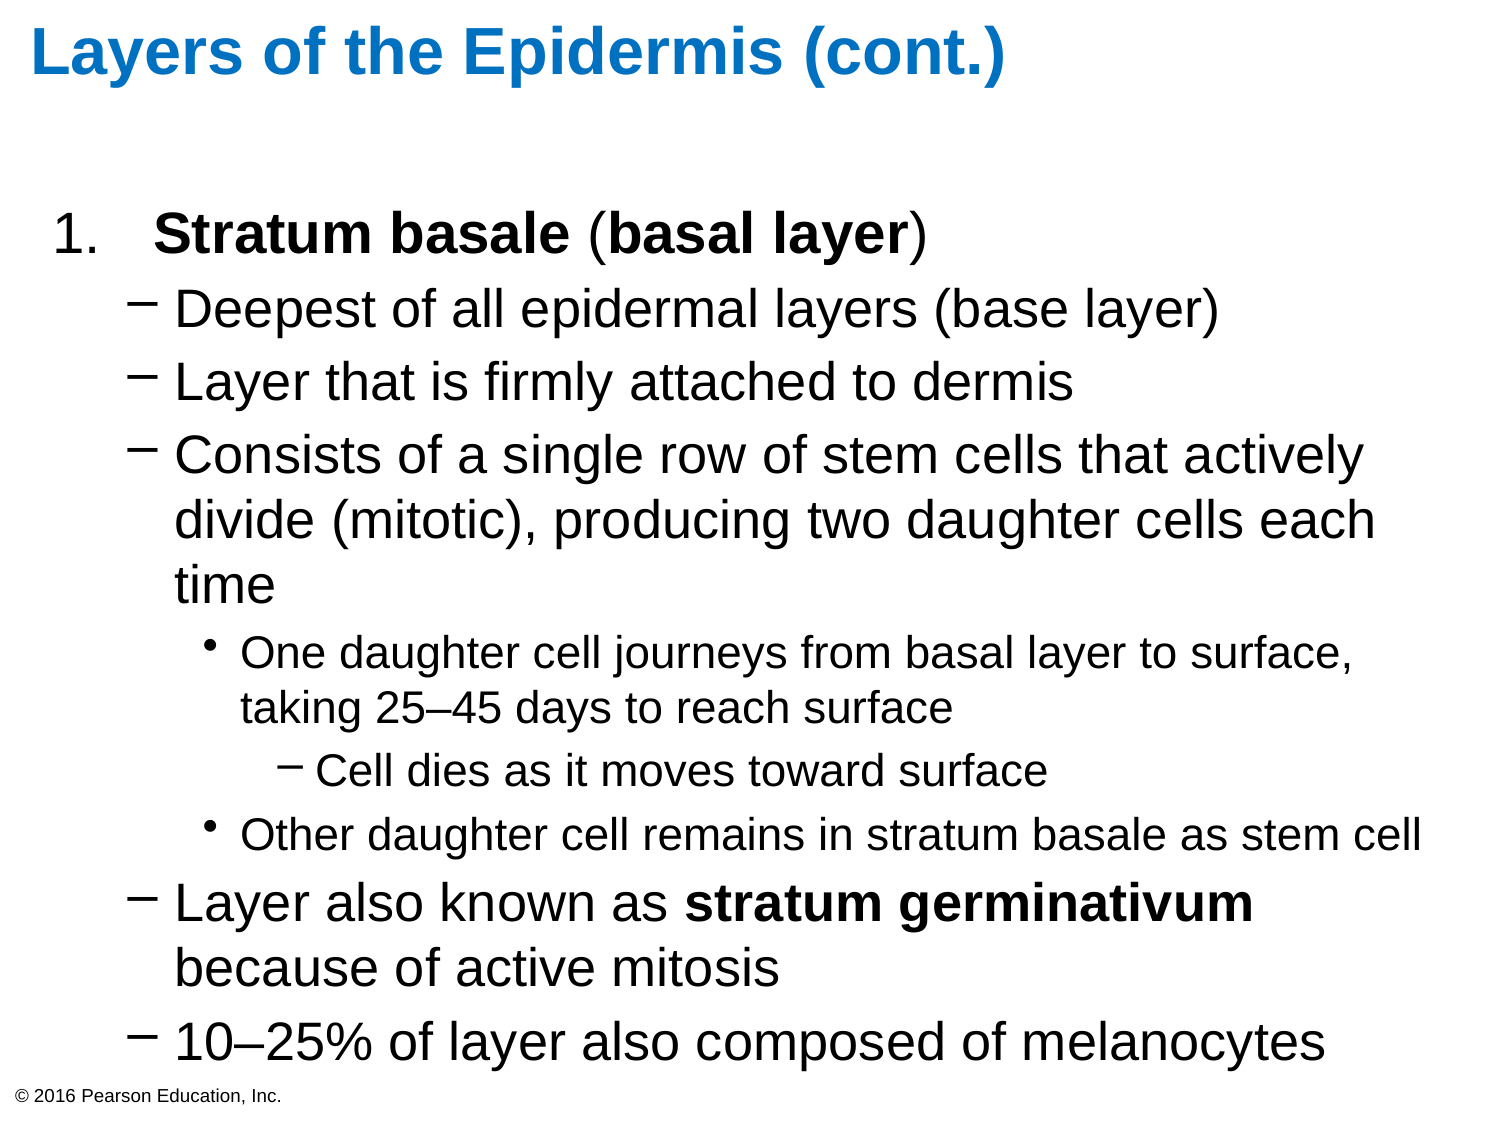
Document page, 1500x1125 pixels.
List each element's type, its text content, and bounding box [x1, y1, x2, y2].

footer © 2016 Pearson Education, Inc. [0, 1065, 507, 1125]
list Stratum basale (basal layer) Deepest of all epidermal layers (base layer) Layer that is firmly attached to dermis Consists of a single row of stem cells that actively divide (mitotic), producing two daughter cells each time One daughter cell journeys from basal layer to surface, taking 25–45 days to reach surface Cell dies as it moves toward surface Other daughter cell remains in stratum basale as stem cell Layer also known as stratum germinativum because of active mitosis 10–25% of layer also composed of melanocytes [37, 187, 1463, 1066]
title Layers of the Epidermis (cont.) [0, 0, 1500, 96]
